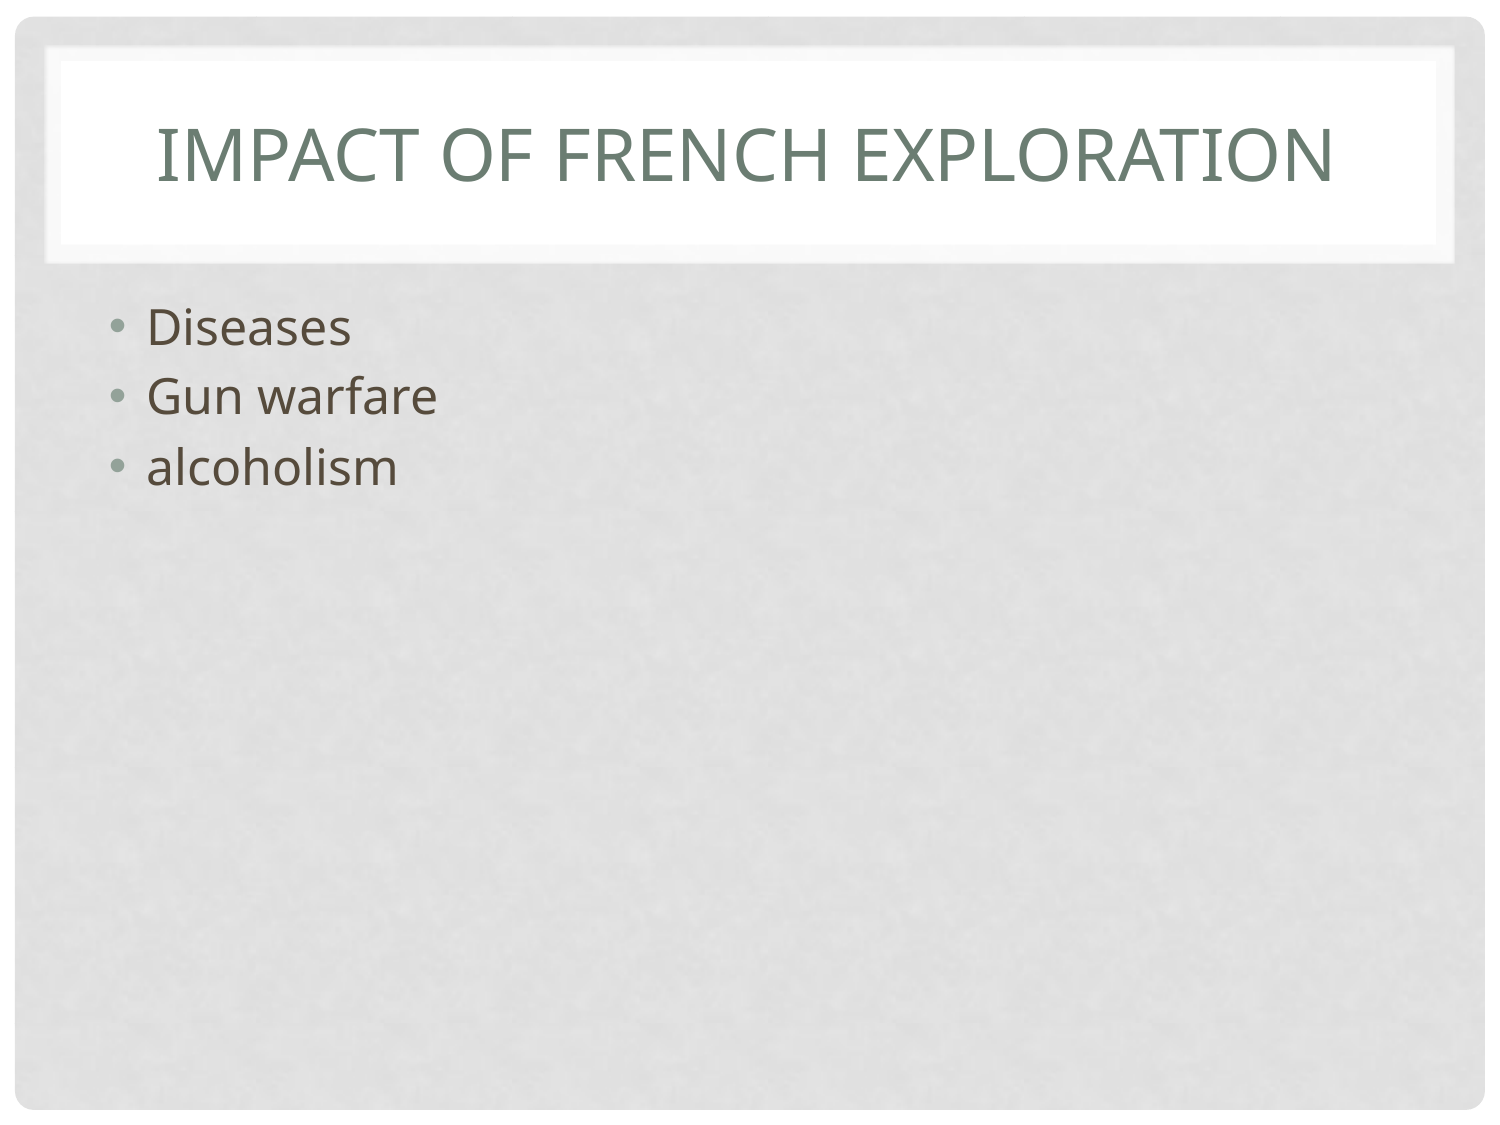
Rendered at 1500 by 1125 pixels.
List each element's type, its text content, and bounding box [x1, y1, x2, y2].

title Impact of French Exploration [69, 66, 1425, 238]
list Diseases Gun warfare alcoholism [75, 287, 1425, 1005]
